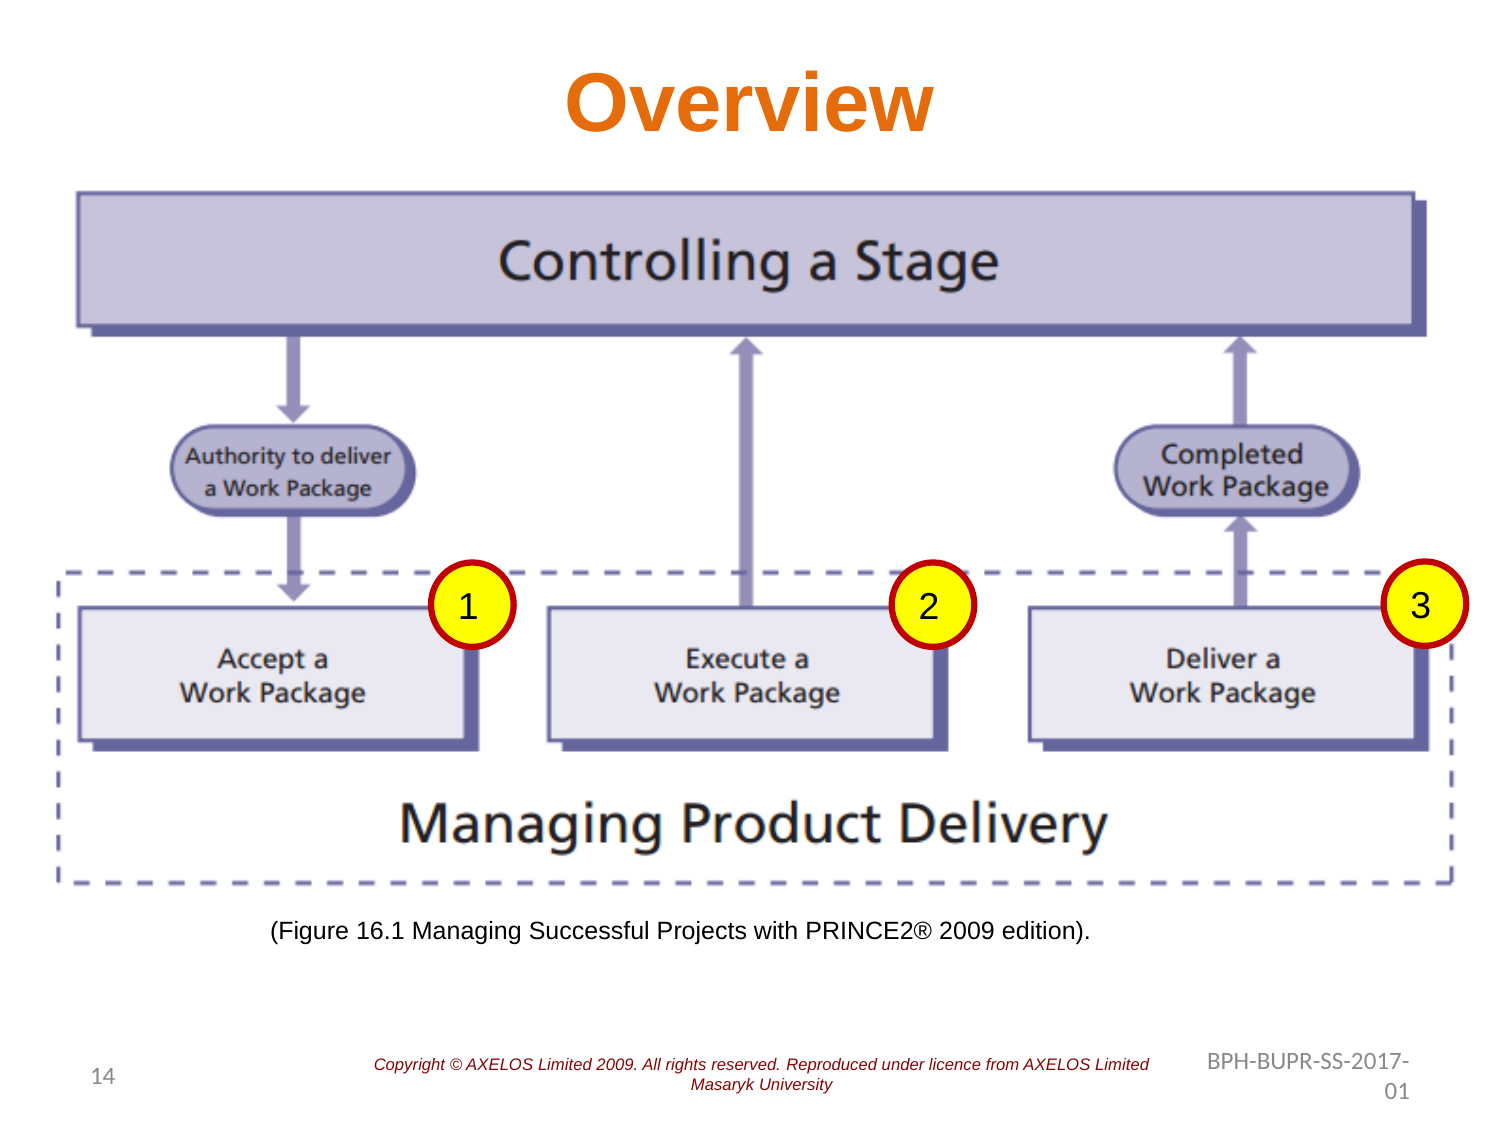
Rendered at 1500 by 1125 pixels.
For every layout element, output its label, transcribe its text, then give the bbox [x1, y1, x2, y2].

footer BPH-BUPR-SS-2017-01 [1175, 1044, 1425, 1105]
title Overview [0, 0, 1500, 197]
picture [52, 180, 1464, 894]
slide_number 14 [75, 1044, 349, 1105]
text_box (Figure 16.1 Managing Successful Projects with PRINCE2® 2009 edition). [255, 907, 1261, 953]
